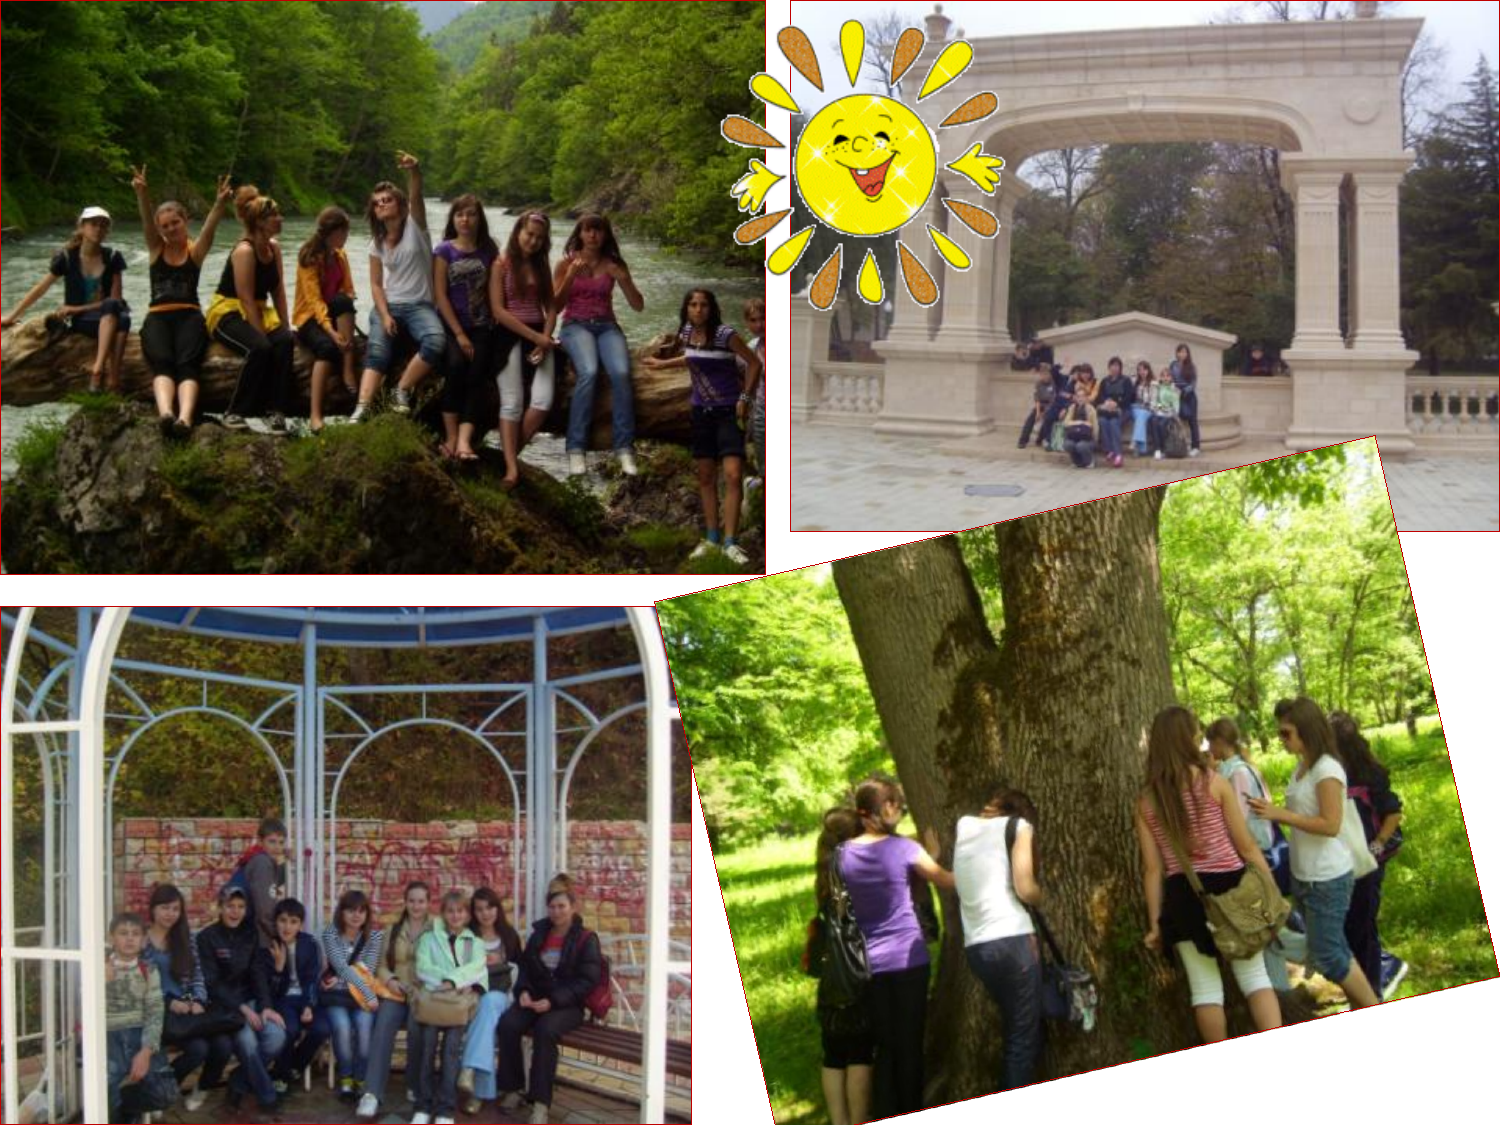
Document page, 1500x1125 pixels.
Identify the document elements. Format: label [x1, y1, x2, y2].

picture [679, 0, 1500, 533]
picture [0, 591, 707, 1125]
list [707, 511, 1448, 1067]
picture [1448, 757, 1499, 988]
picture [763, 1067, 1103, 1125]
list [0, 0, 766, 575]
